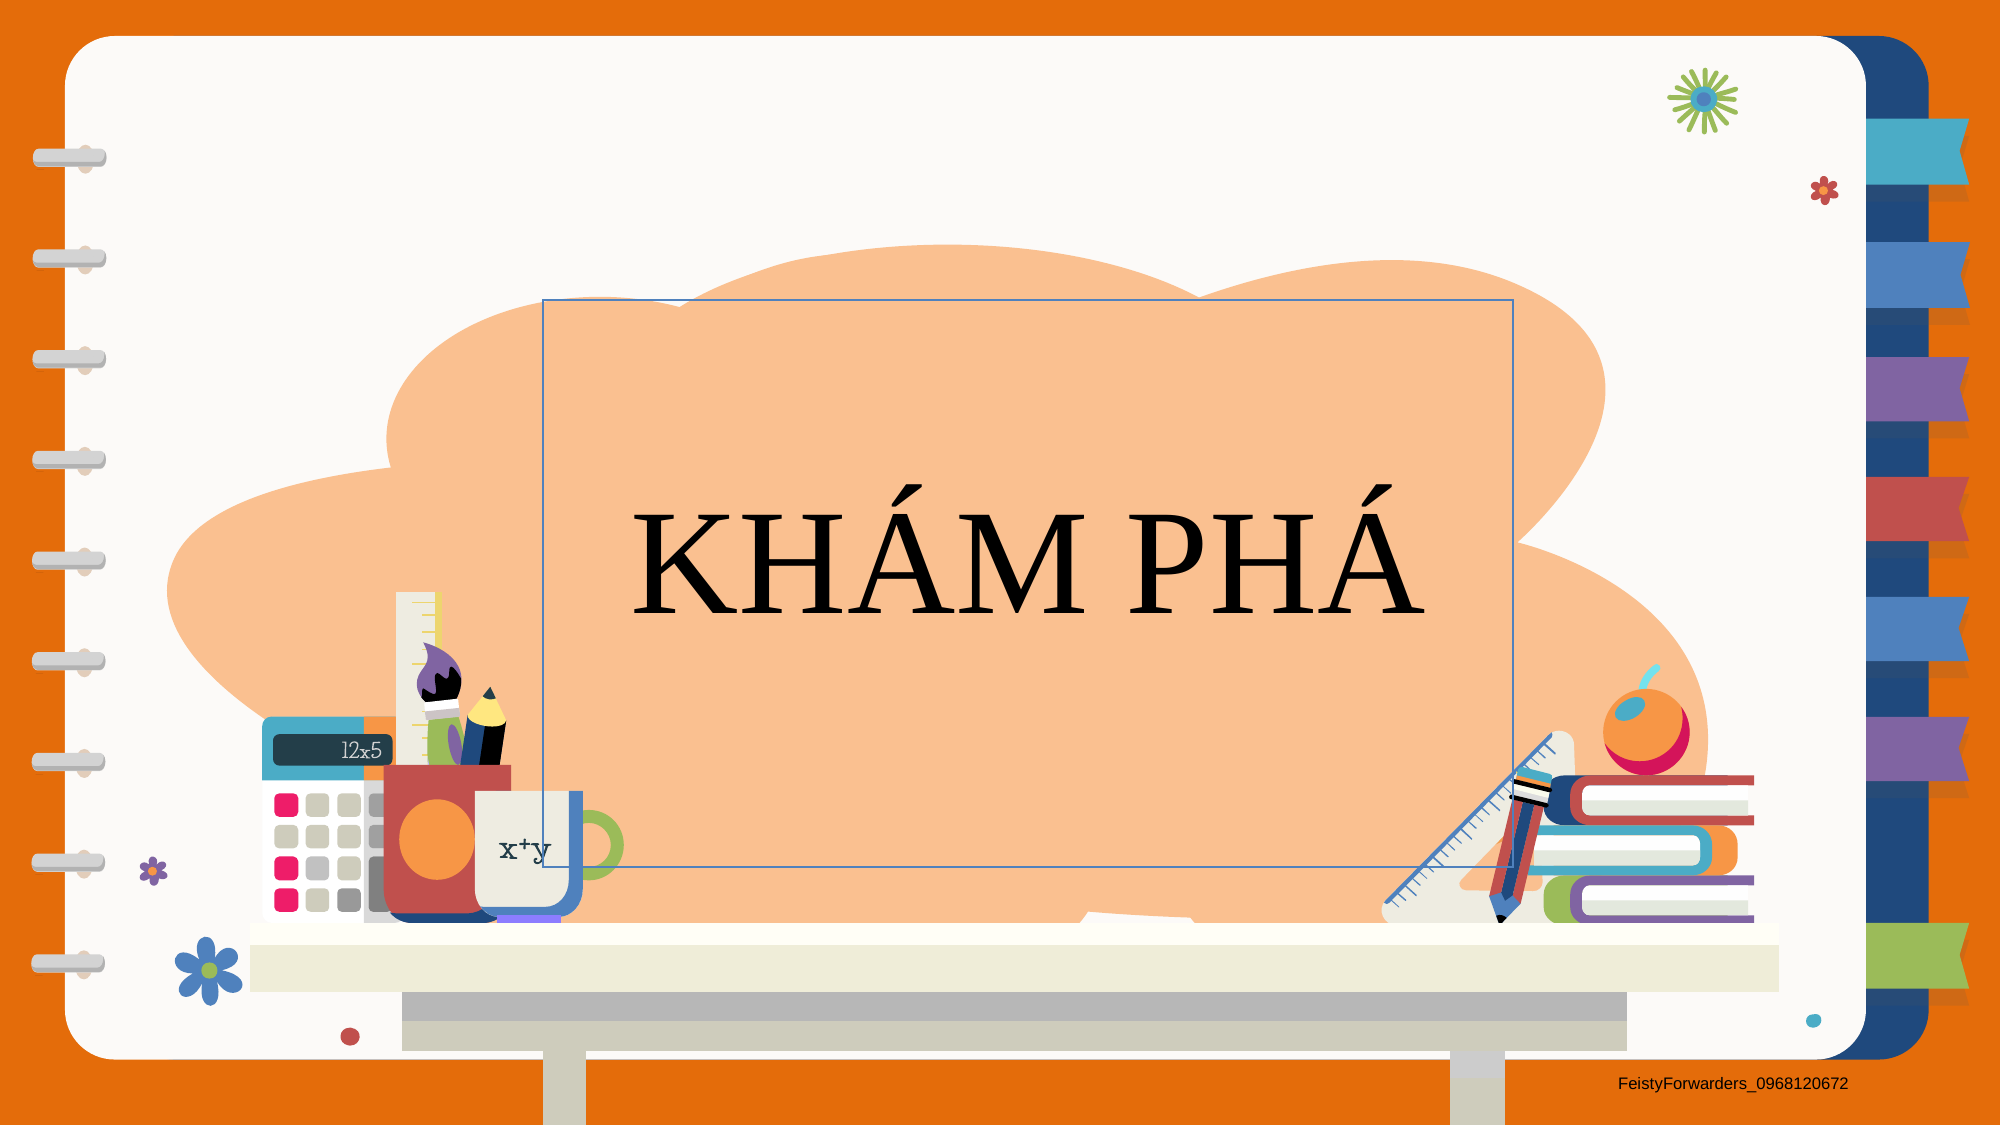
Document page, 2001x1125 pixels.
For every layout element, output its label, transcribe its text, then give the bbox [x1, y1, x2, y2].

text_box KHÁM PHÁ [542, 299, 1514, 868]
